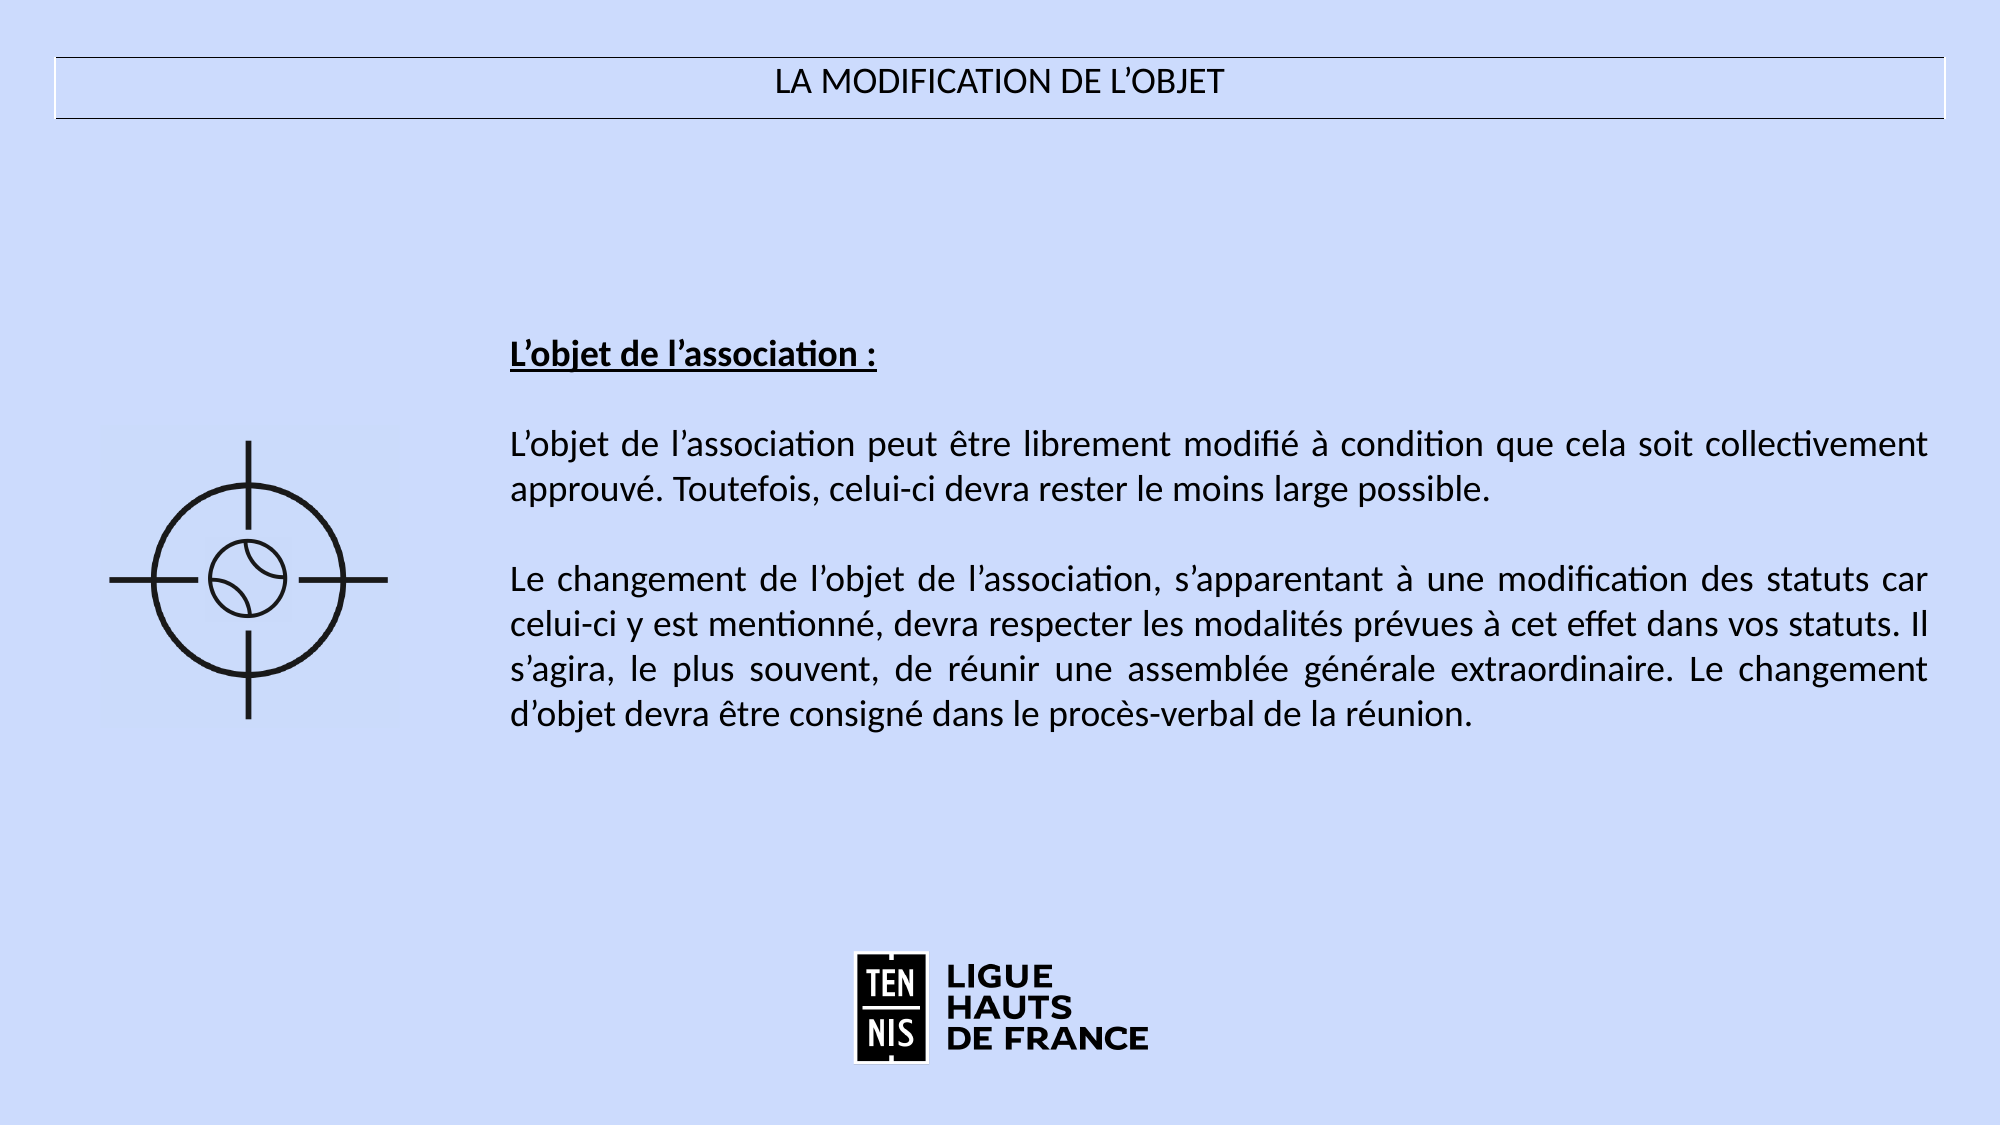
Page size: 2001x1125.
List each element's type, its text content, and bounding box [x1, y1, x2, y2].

picture [850, 949, 1150, 1068]
table_header LA MODIFICATION DE L’OBJET [56, 58, 1944, 118]
picture [100, 425, 400, 728]
text_box L’objet de l’association : L’objet de l’association peut être librement modifié à condition que cela soit collectivement approuvé. Toutefois, celui-ci devra rester le moins large possible. Le changement de l’objet de l’association, s’apparentant à une modification des statuts car celui-ci y est mentionné, devra respecter les modalités prévues à cet effet dans vos statuts. Il s’agira, le plus souvent, de réunir une assemblée générale extraordinaire. Le changement d’objet devra être consigné dans le procès-verbal de la réunion. [495, 321, 1945, 742]
